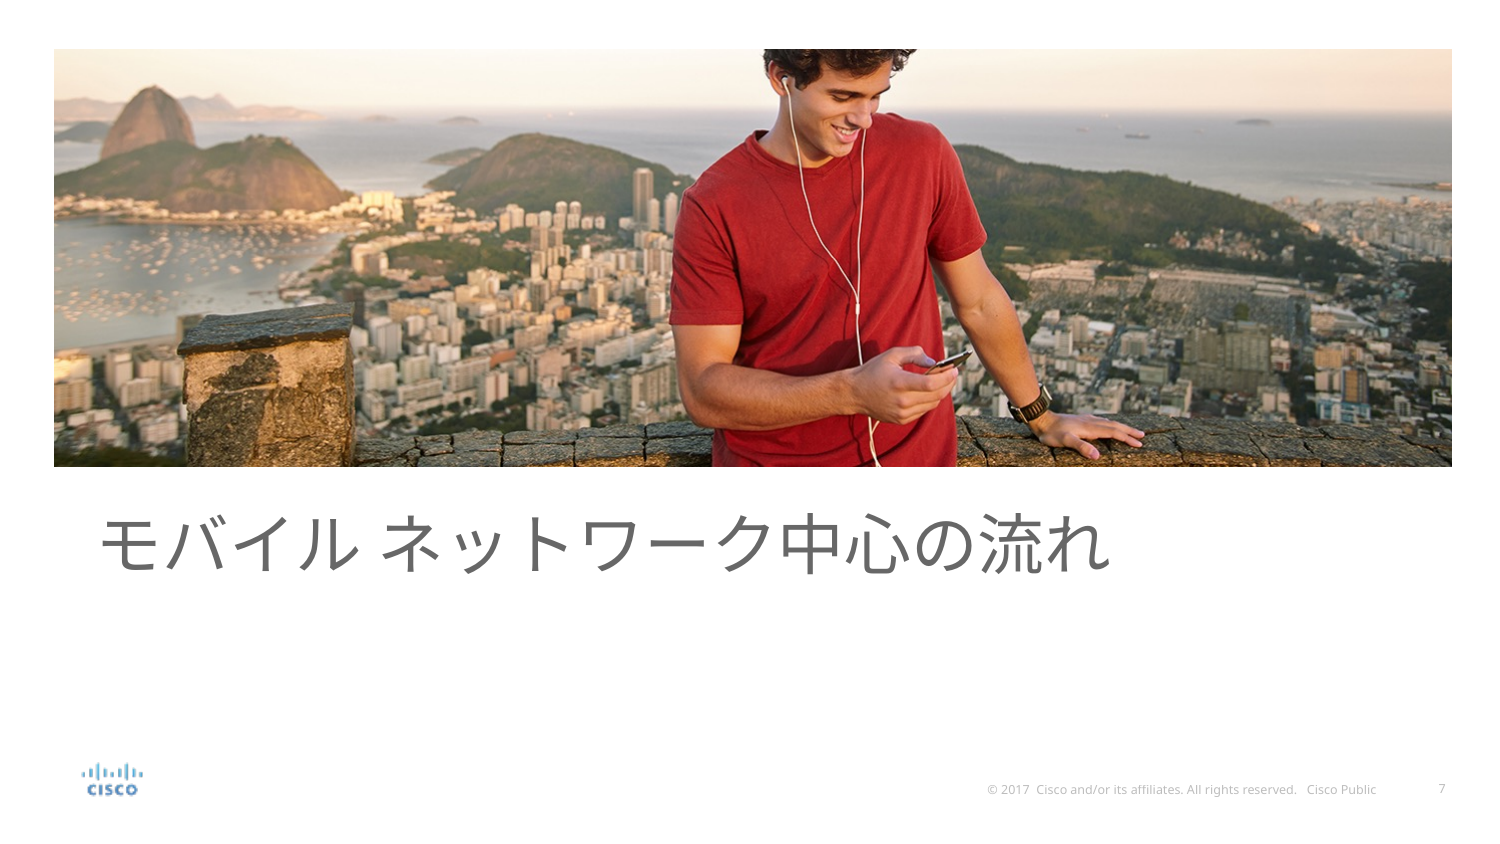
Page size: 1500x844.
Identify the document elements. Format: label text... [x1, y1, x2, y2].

picture [77, 758, 149, 803]
picture [54, 49, 1452, 467]
list モバイル ネットワーク中心の流れ [80, 501, 1446, 593]
